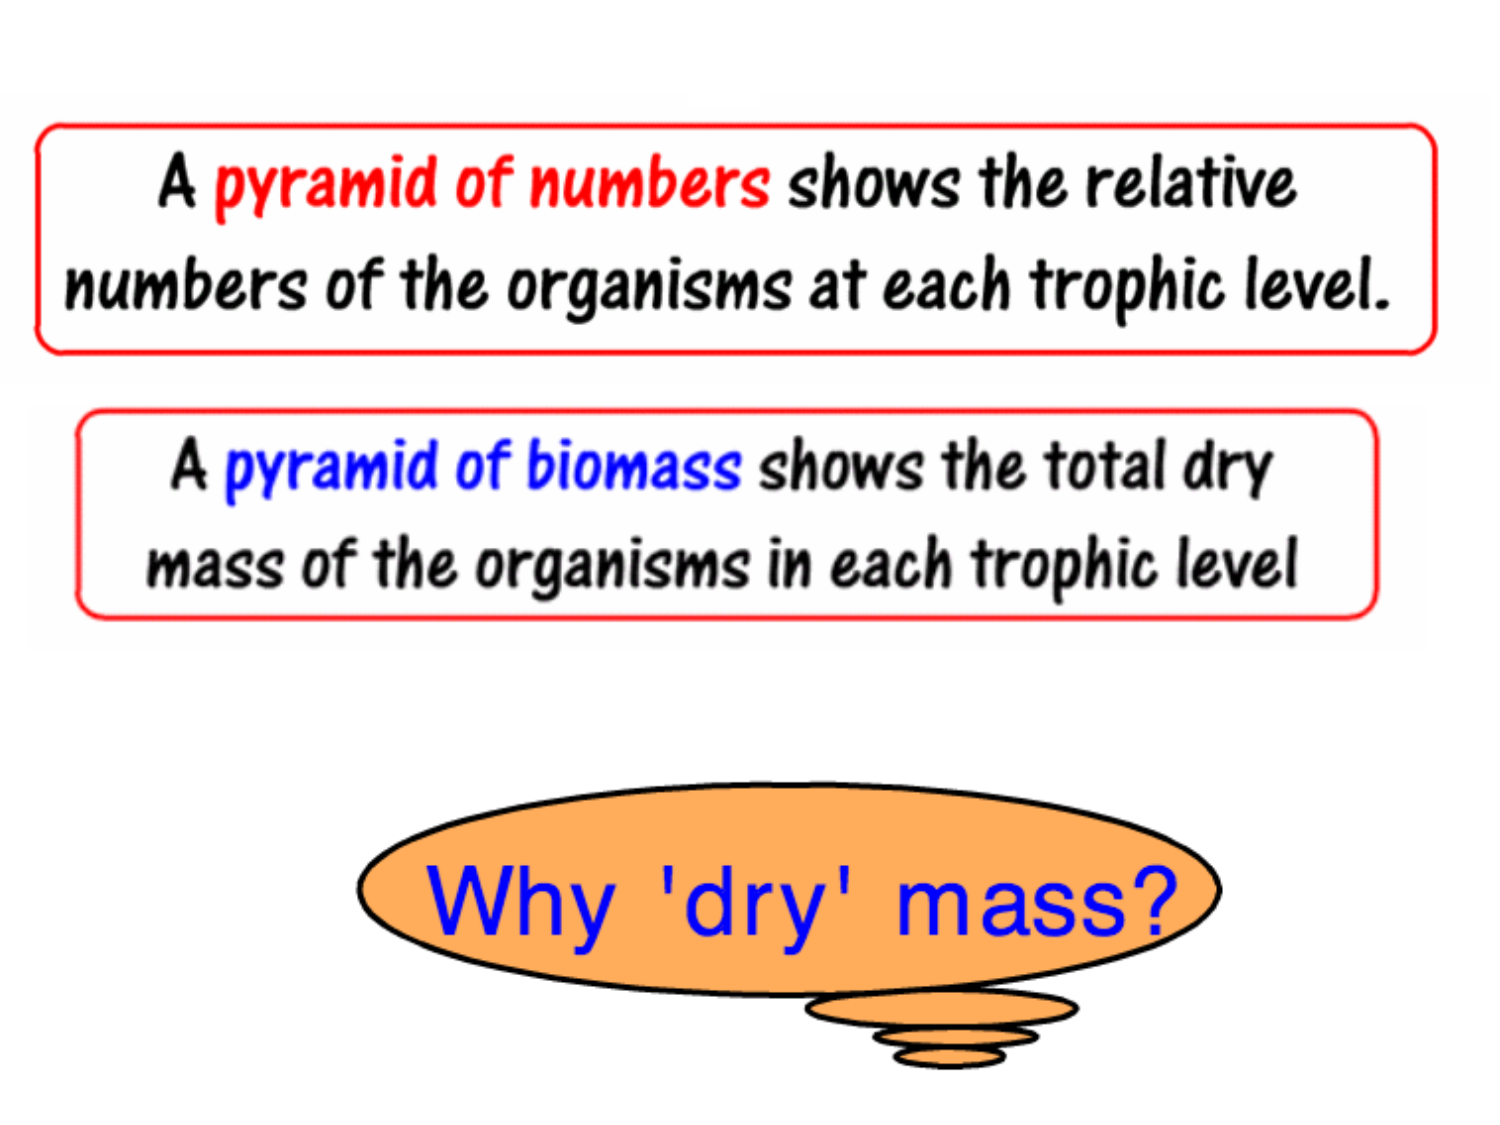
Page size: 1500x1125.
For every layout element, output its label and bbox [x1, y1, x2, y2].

picture [0, 93, 1500, 1088]
